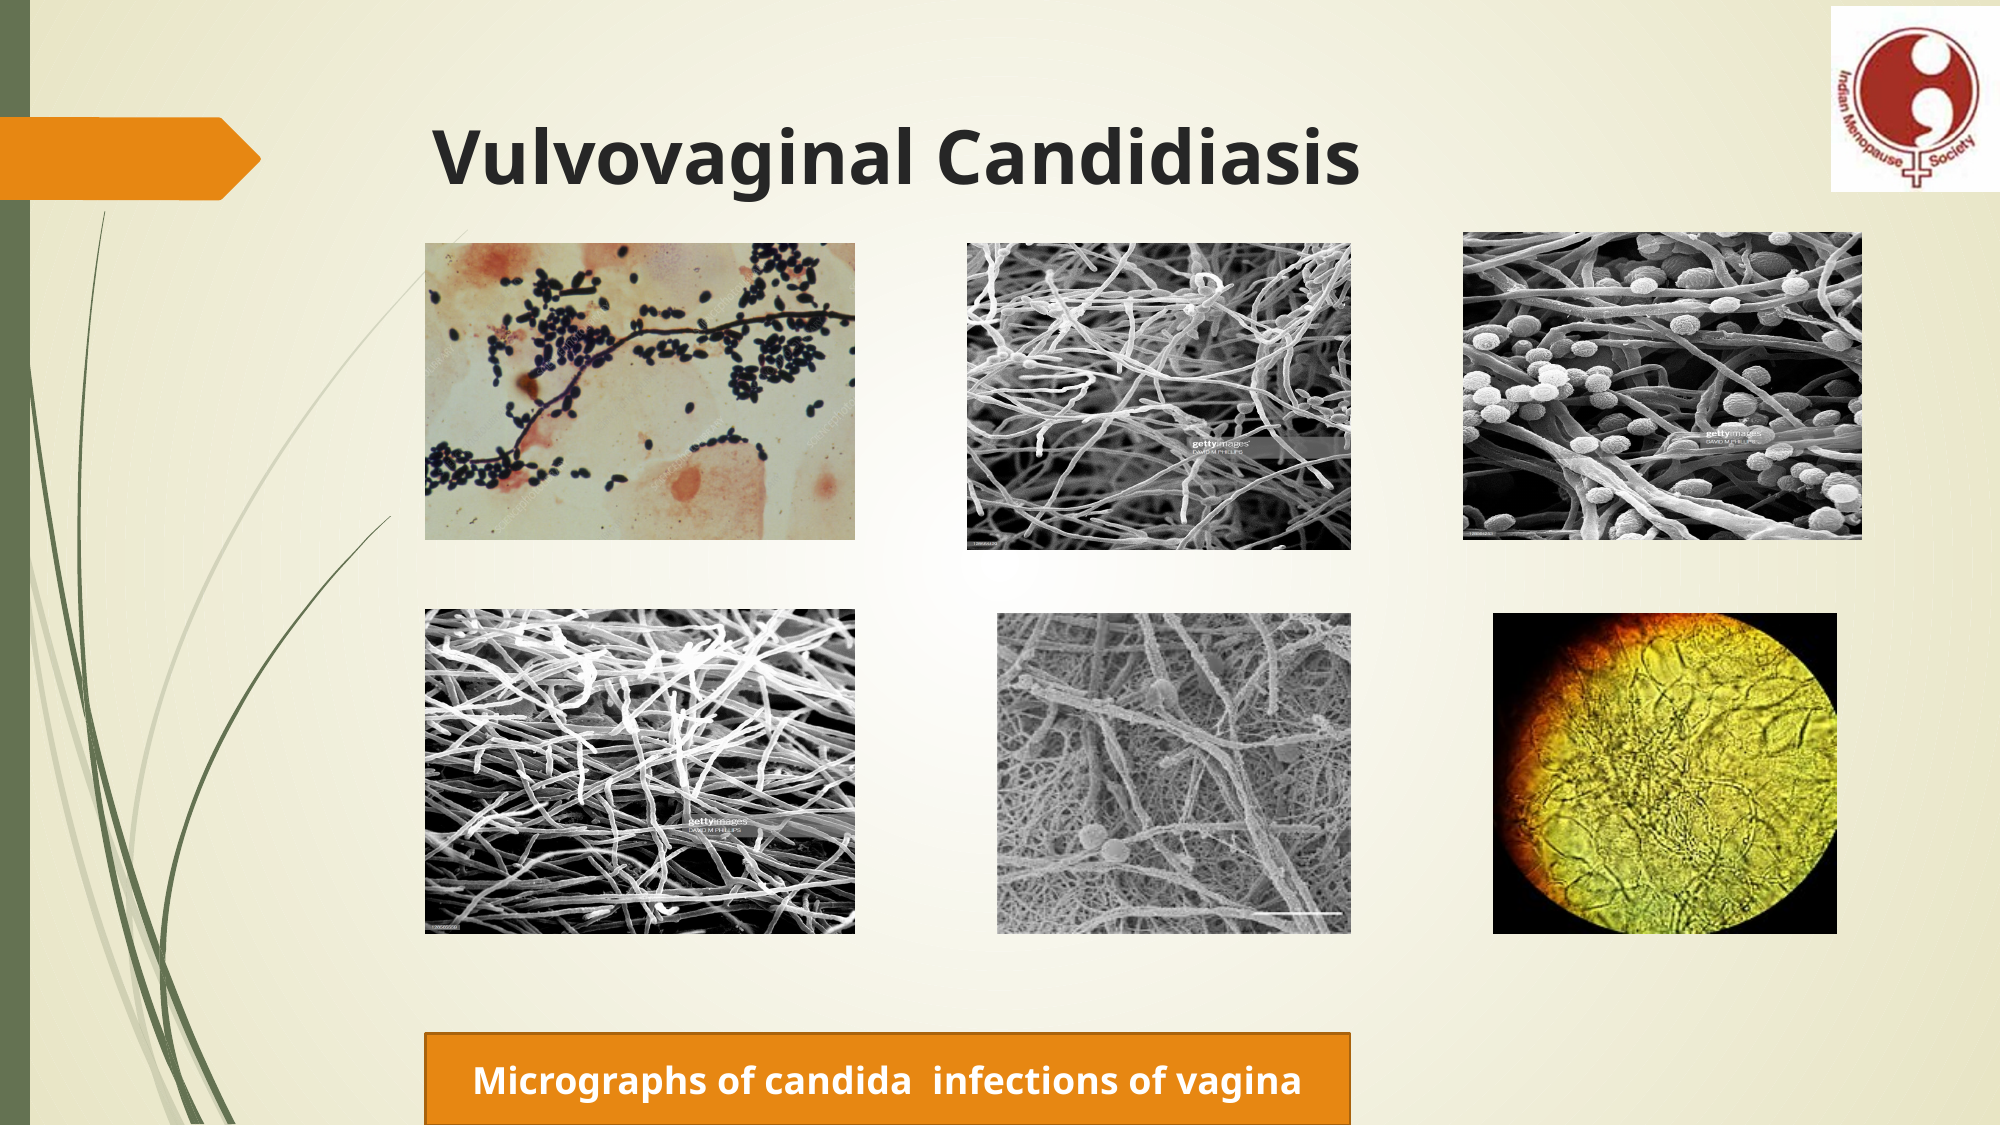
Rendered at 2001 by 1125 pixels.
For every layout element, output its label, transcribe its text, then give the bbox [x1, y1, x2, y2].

title Vulvovaginal Candidiasis [424, 101, 1888, 313]
picture [967, 243, 1351, 551]
picture [996, 612, 1351, 935]
picture [425, 609, 855, 935]
picture [1831, 6, 2000, 193]
picture [425, 243, 855, 540]
picture [1492, 612, 1837, 935]
picture [1463, 232, 1862, 540]
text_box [425, 1033, 1351, 1125]
